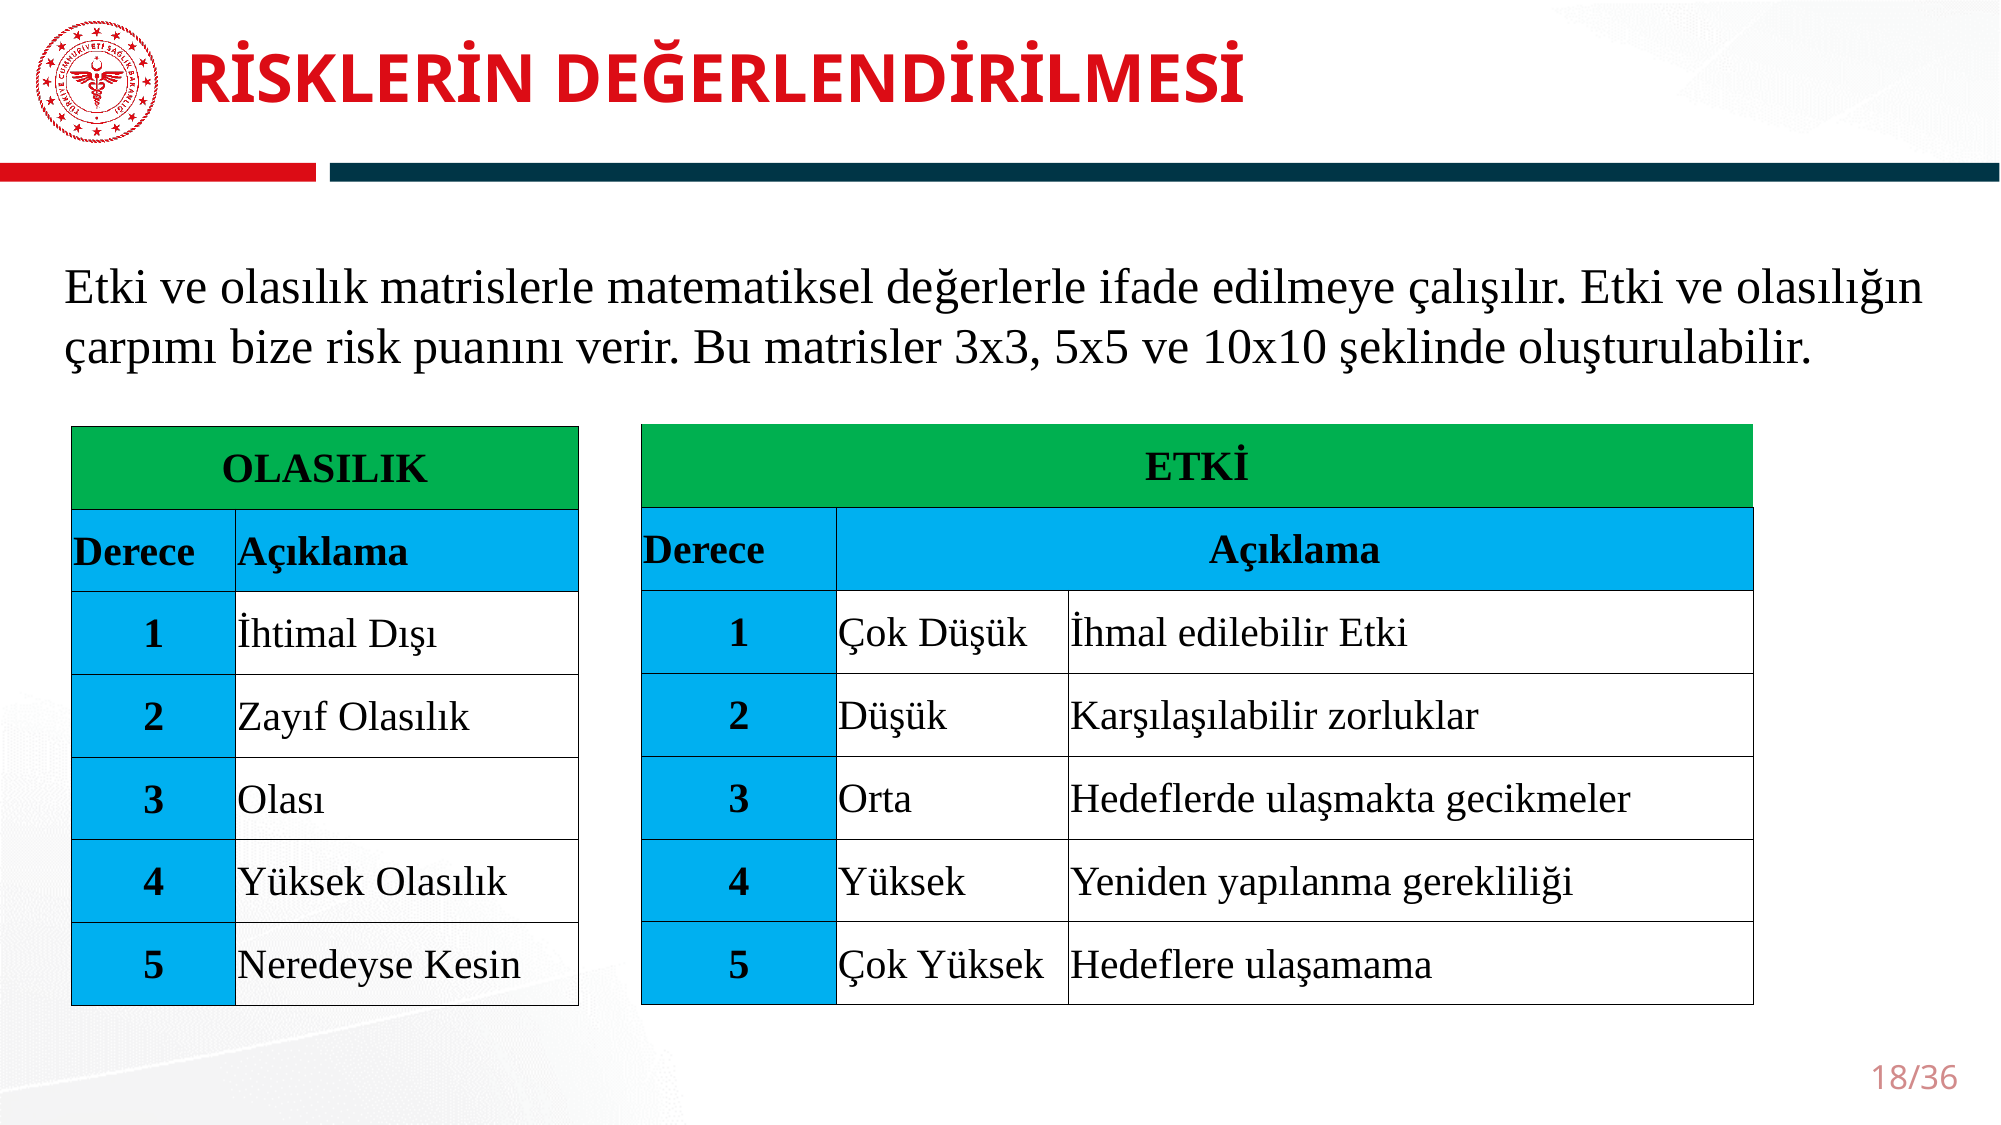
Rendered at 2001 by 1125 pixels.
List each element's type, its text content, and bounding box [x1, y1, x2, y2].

table_cell 4 [642, 840, 836, 921]
table_cell Orta [837, 757, 1068, 839]
table_cell Çok Düşük [837, 591, 1068, 673]
table_cell Açıklama [236, 510, 578, 591]
title RİSKLERİN DEĞERLENDİRİLMESİ [171, 21, 1974, 141]
table_cell 3 [642, 757, 836, 839]
table_header ETKİ [642, 424, 1753, 507]
table_cell Derece [642, 508, 836, 590]
table_cell 1 [72, 592, 235, 674]
table_cell Yüksek Olasılık [236, 840, 578, 922]
table_cell Hedeflerde ulaşmakta gecikmeler [1069, 757, 1753, 839]
table_cell Çok Yüksek [837, 922, 1068, 1004]
text_box Etki ve olasılık matrislerle matematiksel değerlerle ifade edilmeye çalışılır. Etki ve olasılığın çarpımı bize risk puanını verir. Bu matrisler 3x3, 5x5 ve 10x10 şeklinde oluşturulabilir. [50, 246, 1950, 381]
picture [0, 0, 2001, 1125]
table_cell Yüksek [837, 840, 1068, 921]
table_cell Düşük [837, 674, 1068, 756]
table_cell Olası [236, 758, 578, 839]
table_cell Zayıf Olasılık [236, 675, 578, 757]
table_cell Hedeflere ulaşamama [1069, 922, 1753, 1004]
table_cell 1 [642, 591, 836, 673]
table_cell Karşılaşılabilir zorluklar [1069, 674, 1753, 756]
slide_number 18/36 [1838, 1048, 1974, 1109]
table_cell İhtimal Dışı [236, 592, 578, 674]
table_header OLASILIK [72, 427, 578, 509]
table_cell 3 [72, 758, 235, 839]
table_cell 5 [72, 923, 235, 1005]
table_cell Derece [72, 510, 235, 591]
table_cell İhmal edilebilir Etki [1069, 591, 1753, 673]
table_cell Neredeyse Kesin [236, 923, 578, 1005]
table_cell Yeniden yapılanma gerekliliği [1069, 840, 1753, 921]
table_cell 2 [642, 674, 836, 756]
table_cell 2 [72, 675, 235, 757]
table_cell 4 [72, 840, 235, 922]
table_cell 5 [642, 922, 836, 1004]
table_cell Açıklama [837, 508, 1753, 590]
